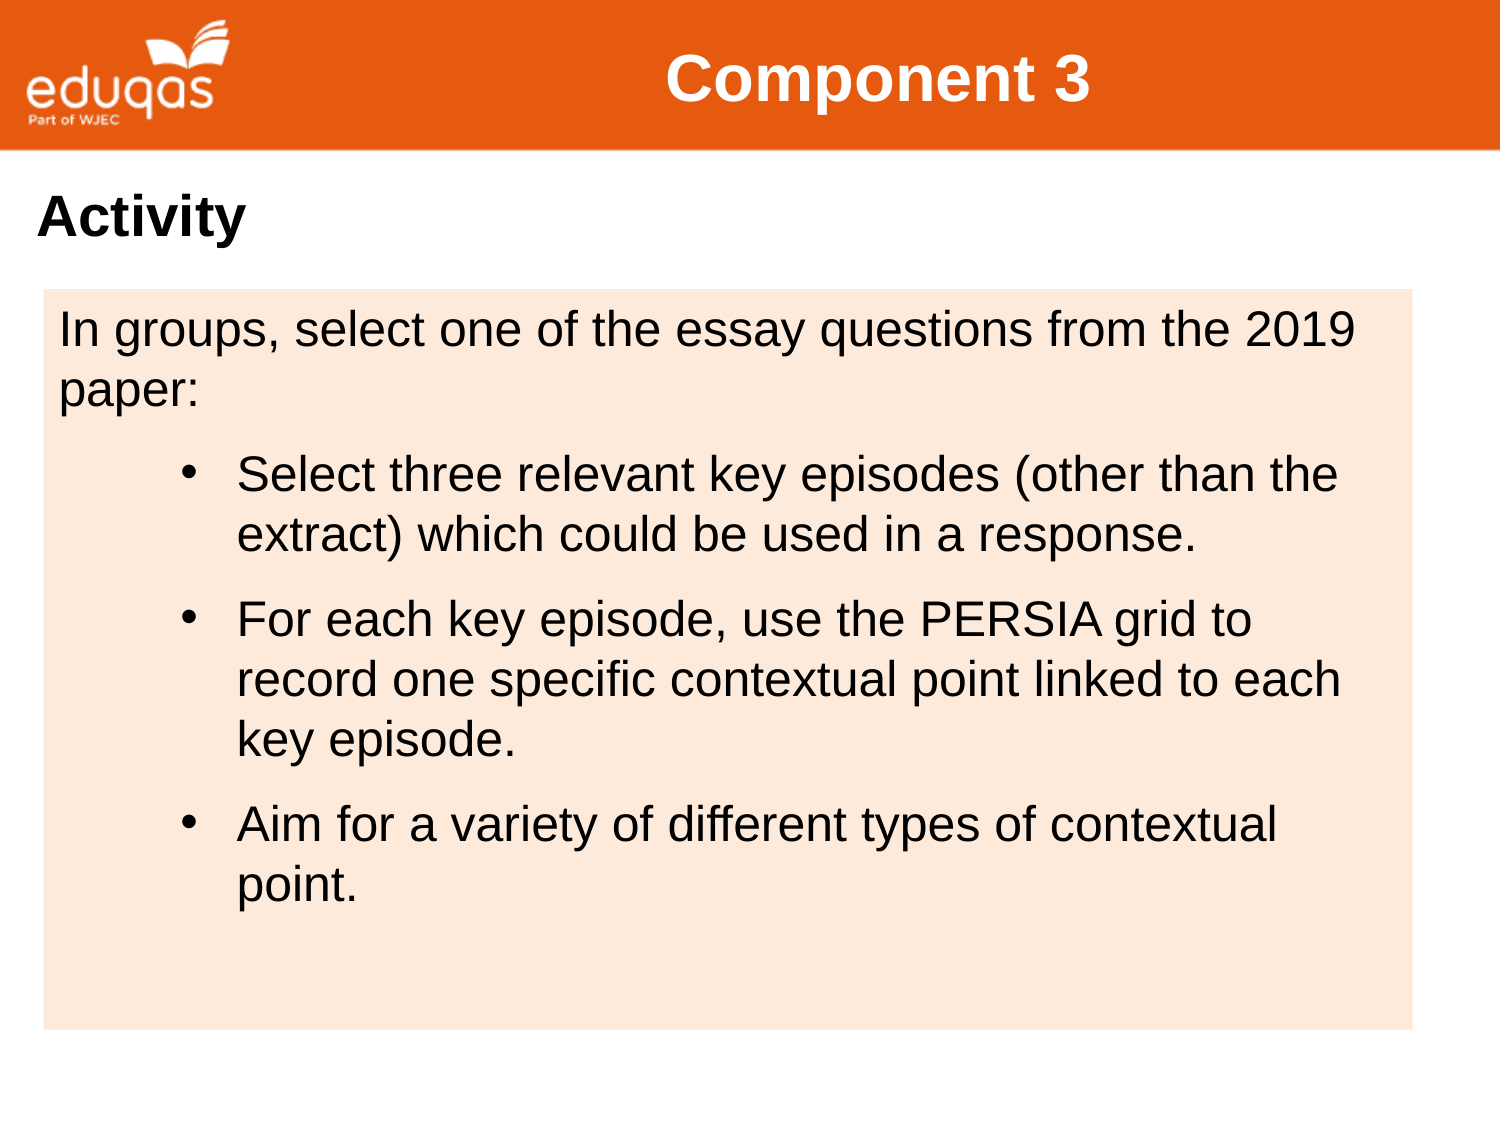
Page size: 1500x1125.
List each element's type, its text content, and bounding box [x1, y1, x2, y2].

list Activity [21, 170, 1481, 290]
list In groups, select one of the essay questions from the 2019 paper: Select three relevant key episodes (other than the extract) which could be used in a response. For each key episode, use the PERSIA grid to record one specific contextual point linked to each key episode. Aim for a variety of different types of contextual point. [43, 289, 1413, 1030]
picture [0, 0, 1500, 215]
title Component 3 [257, 0, 1500, 149]
